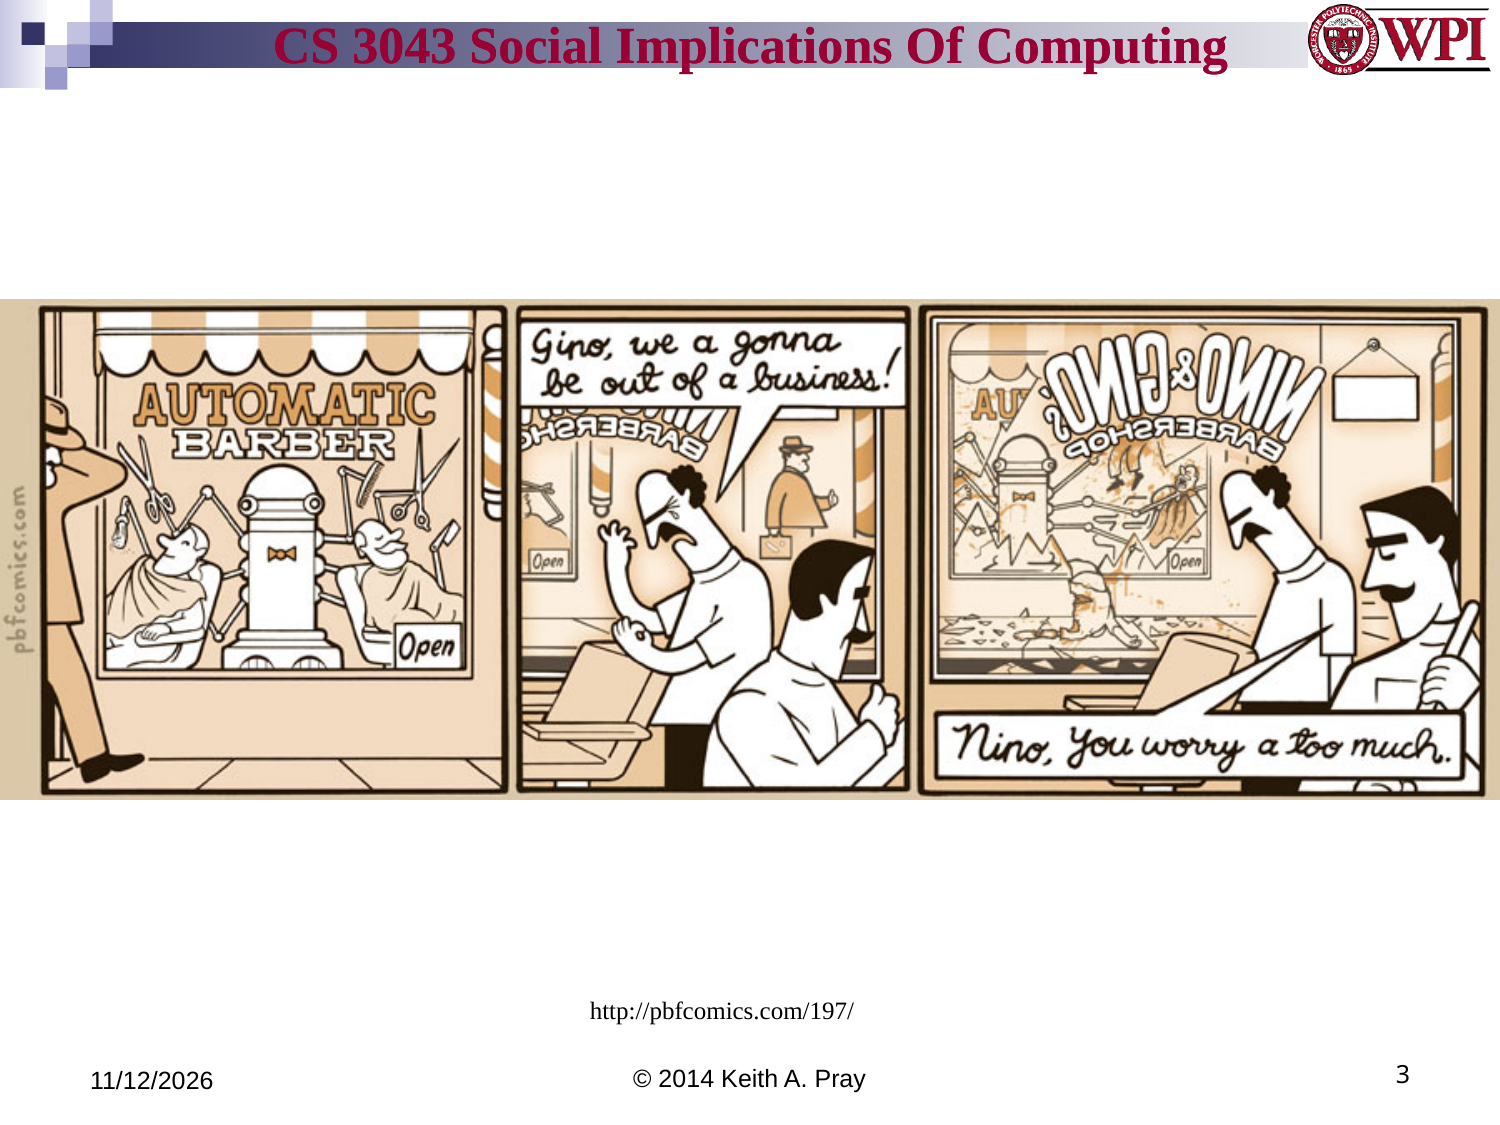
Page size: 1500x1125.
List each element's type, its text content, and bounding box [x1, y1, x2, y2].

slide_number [74, 1024, 426, 1103]
text_box http://pbfcomics.com/197/ [575, 987, 1172, 1033]
picture [0, 299, 1500, 801]
footer © 2014 Keith A. Pray [512, 1024, 988, 1101]
picture [1308, 3, 1500, 75]
slide_number 3 [1074, 1024, 1426, 1101]
